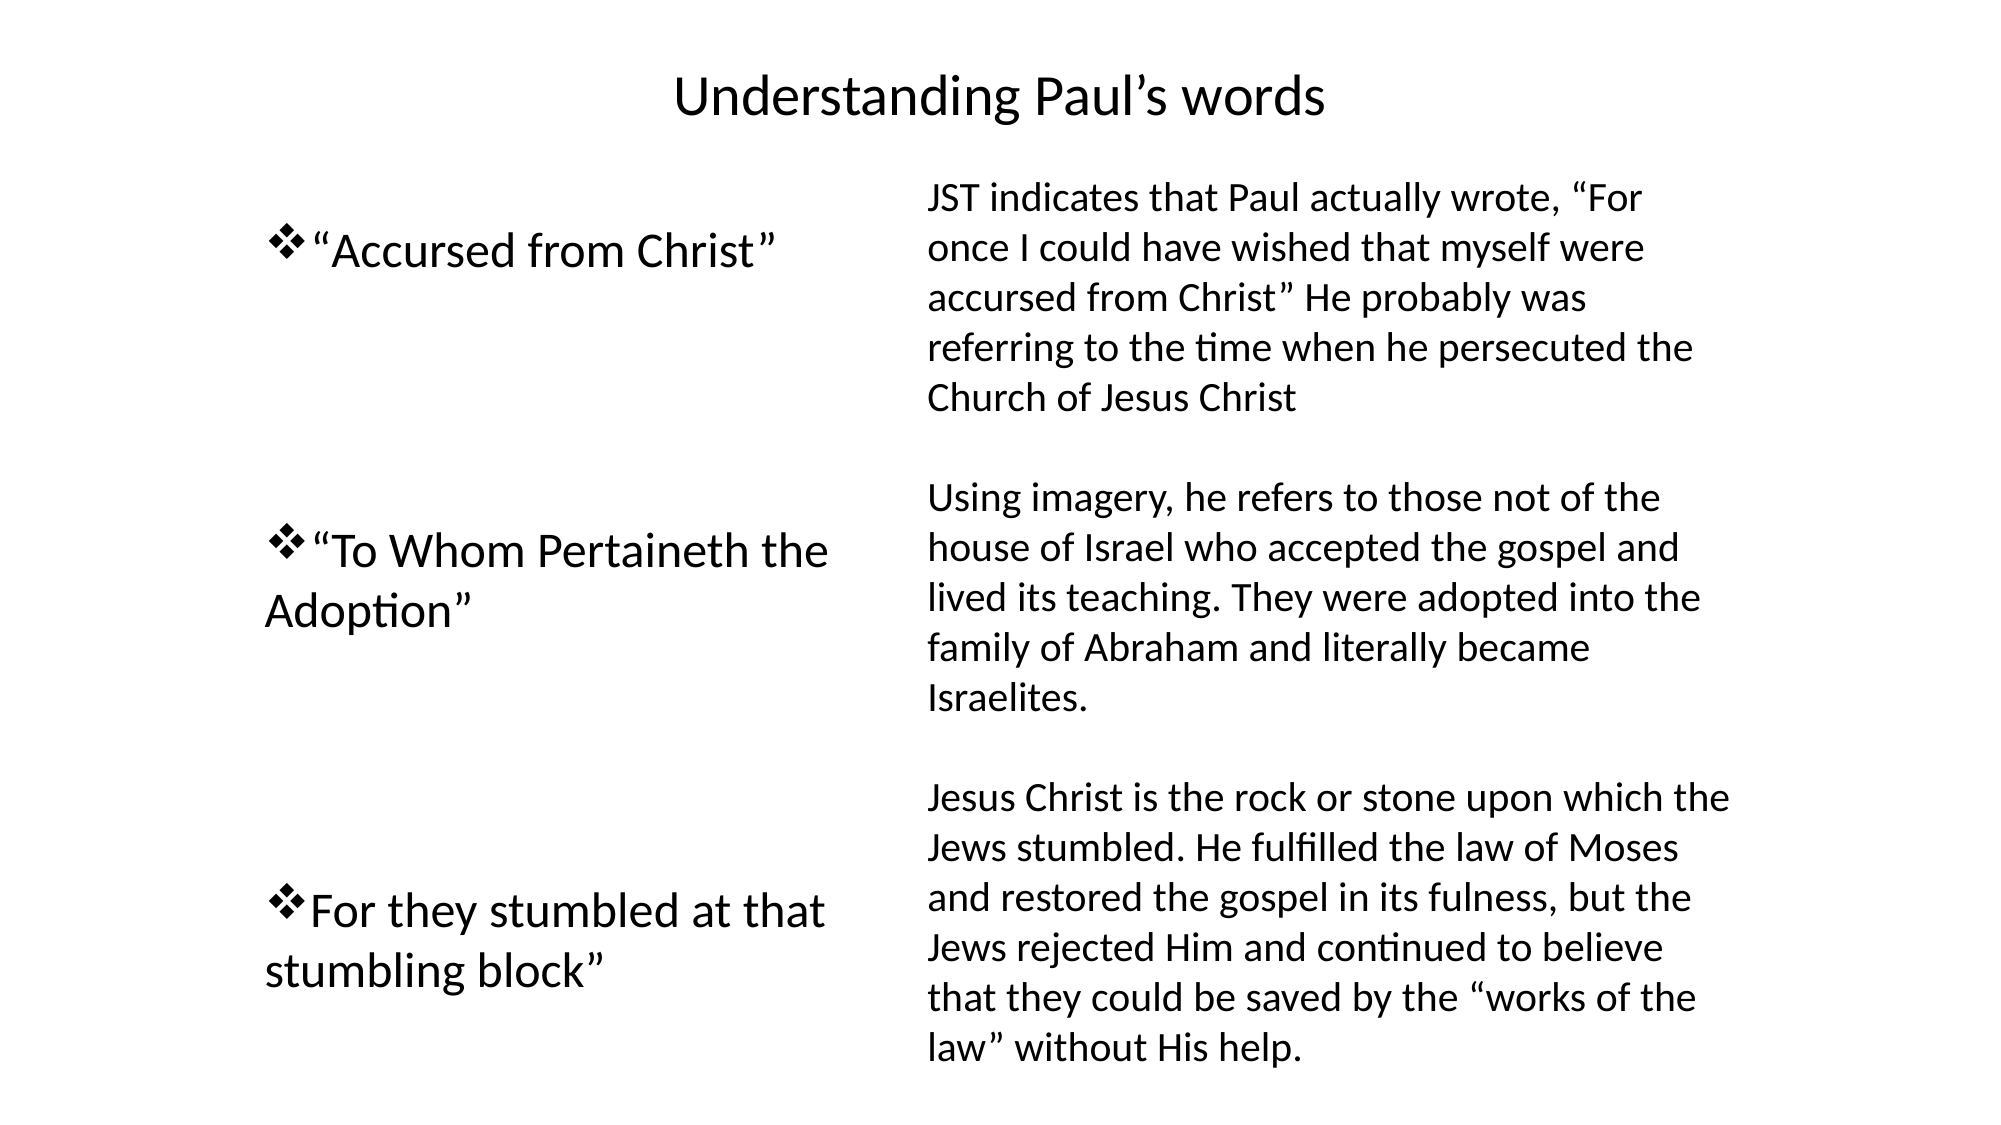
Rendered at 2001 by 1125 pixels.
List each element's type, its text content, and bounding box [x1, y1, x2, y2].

text_box Understanding Paul’s words [249, 50, 1750, 135]
text_box JST indicates that Paul actually wrote, “For once I could have wished that myself were accursed from Christ” He probably was referring to the time when he persecuted the Church of Jesus Christ Using imagery, he refers to those not of the house of Israel who accepted the gospel and lived its teaching. They were adopted into the family of Abraham and literally became Israelites. Jesus Christ is the rock or stone upon which the Jews stumbled. He fulfilled the law of Moses and restored the gospel in its fulness, but the Jews rejected Him and continued to believe that they could be saved by the “works of the law” without His help. [912, 162, 1750, 1125]
text_box “Accursed from Christ” “To Whom Pertaineth the Adoption” For they stumbled at that stumbling block” [249, 149, 938, 1005]
